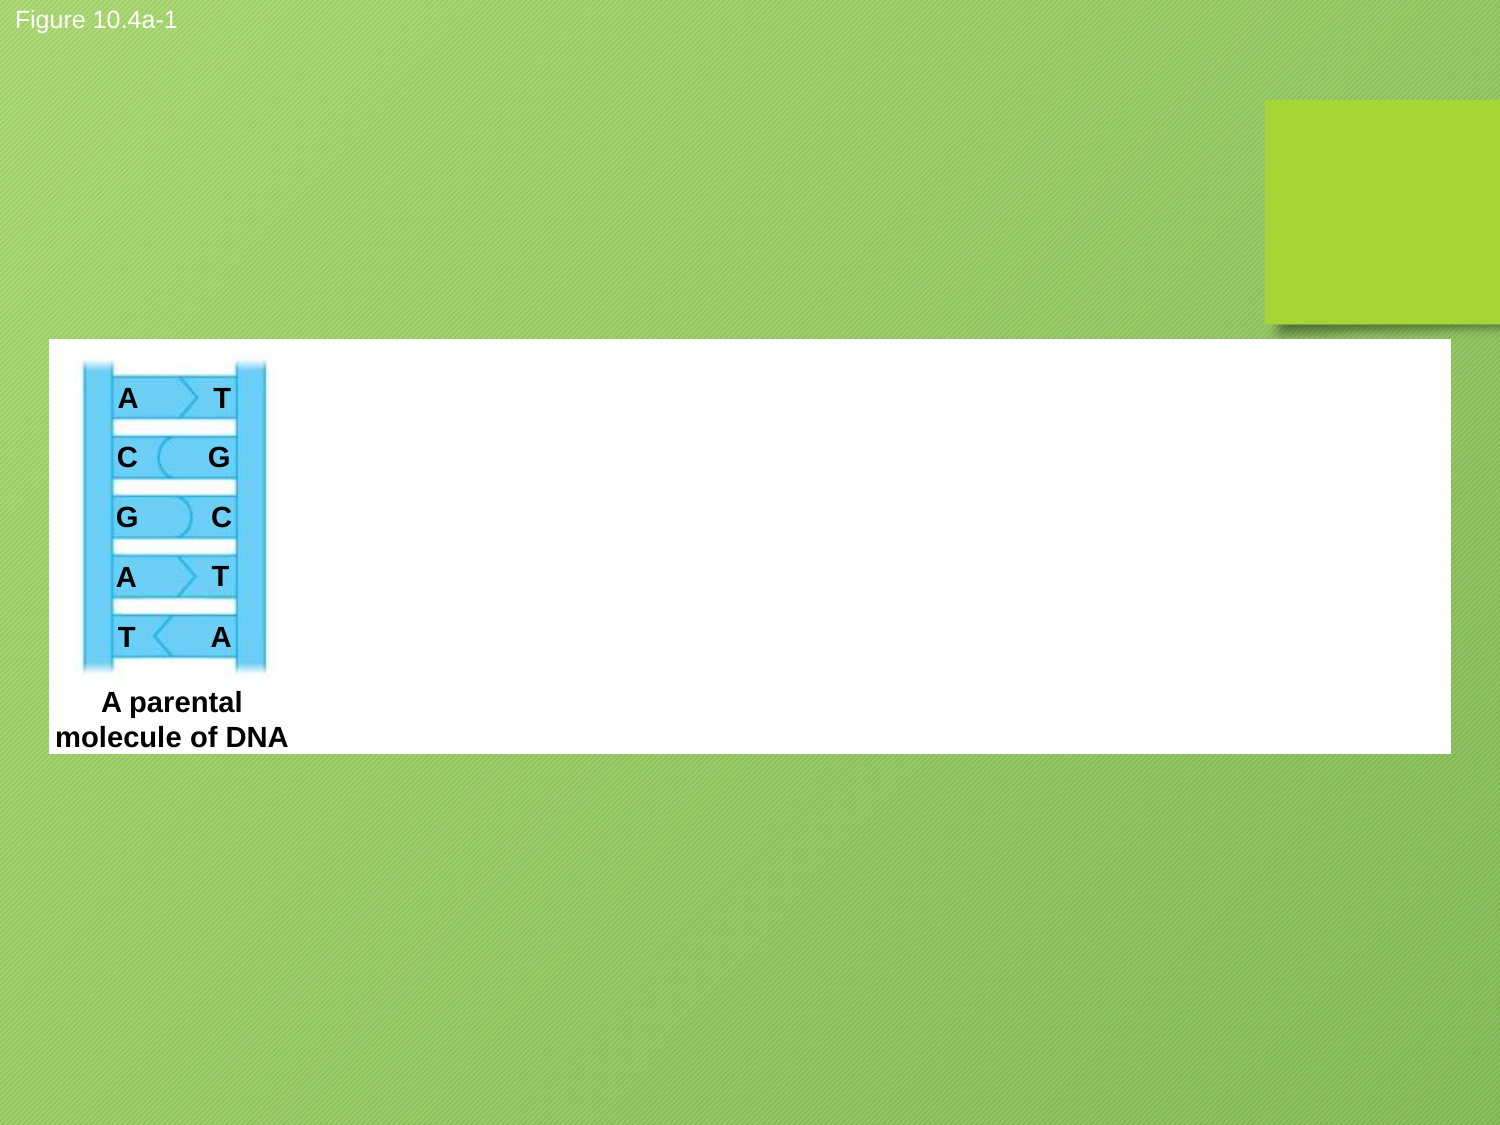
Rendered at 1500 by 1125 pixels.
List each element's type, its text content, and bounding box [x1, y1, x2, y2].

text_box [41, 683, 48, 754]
picture [48, 325, 1500, 754]
title Figure 10.4a-1 [0, 0, 927, 50]
